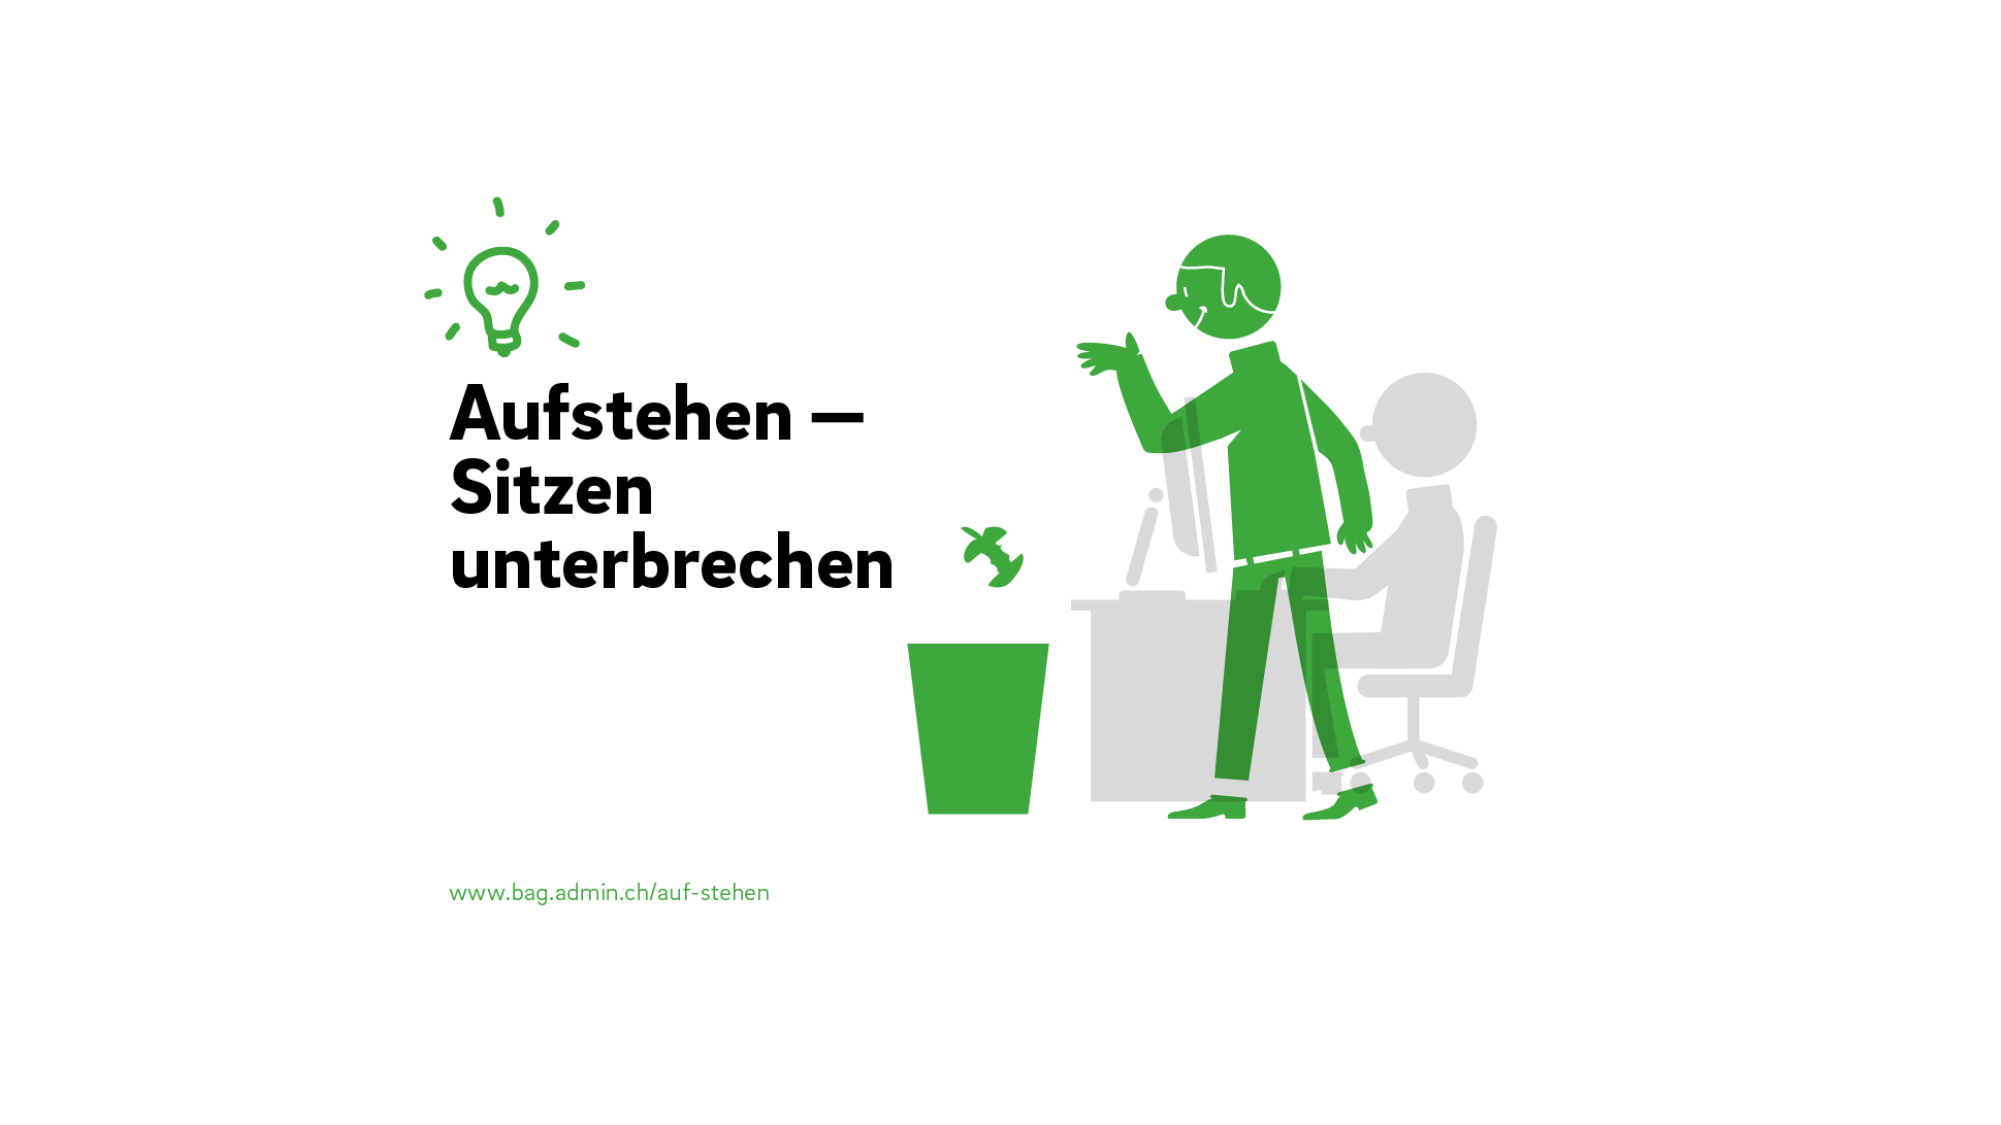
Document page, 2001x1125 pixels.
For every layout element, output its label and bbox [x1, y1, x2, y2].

picture [391, 145, 1587, 965]
